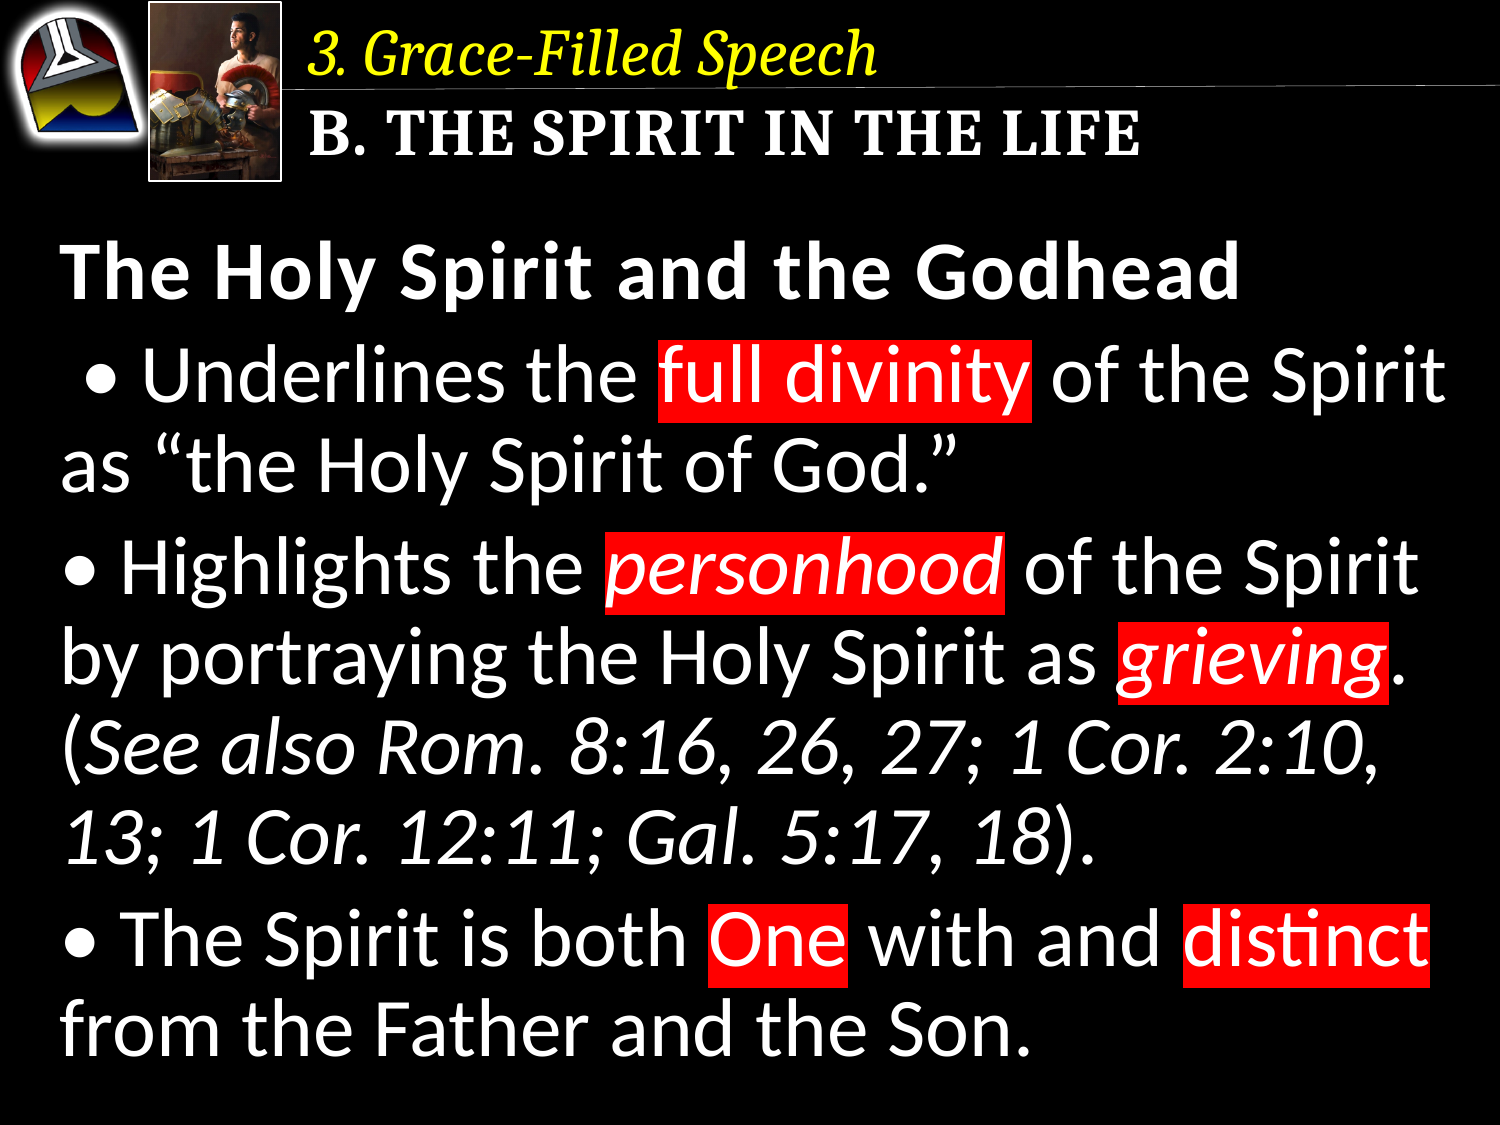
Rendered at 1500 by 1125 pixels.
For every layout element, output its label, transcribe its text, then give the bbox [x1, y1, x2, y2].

picture [150, 3, 280, 180]
text_box 3. Grace-Filled Speech b. The Spirit in the Life [287, 1, 1500, 176]
picture [0, 0, 160, 154]
text_box The Holy Spirit and the Godhead • Underlines the full divinity of the Spirit as “the Holy Spirit of God.” • Highlights the personhood of the Spirit by portraying the Holy Spirit as grieving. (See also Rom. 8:16, 26, 27; 1 Cor. 2:10, 13; 1 Cor. 12:11; Gal. 5:17, 18). • The Spirit is both One with and distinct from the Father and the Son. [0, 220, 1500, 1083]
